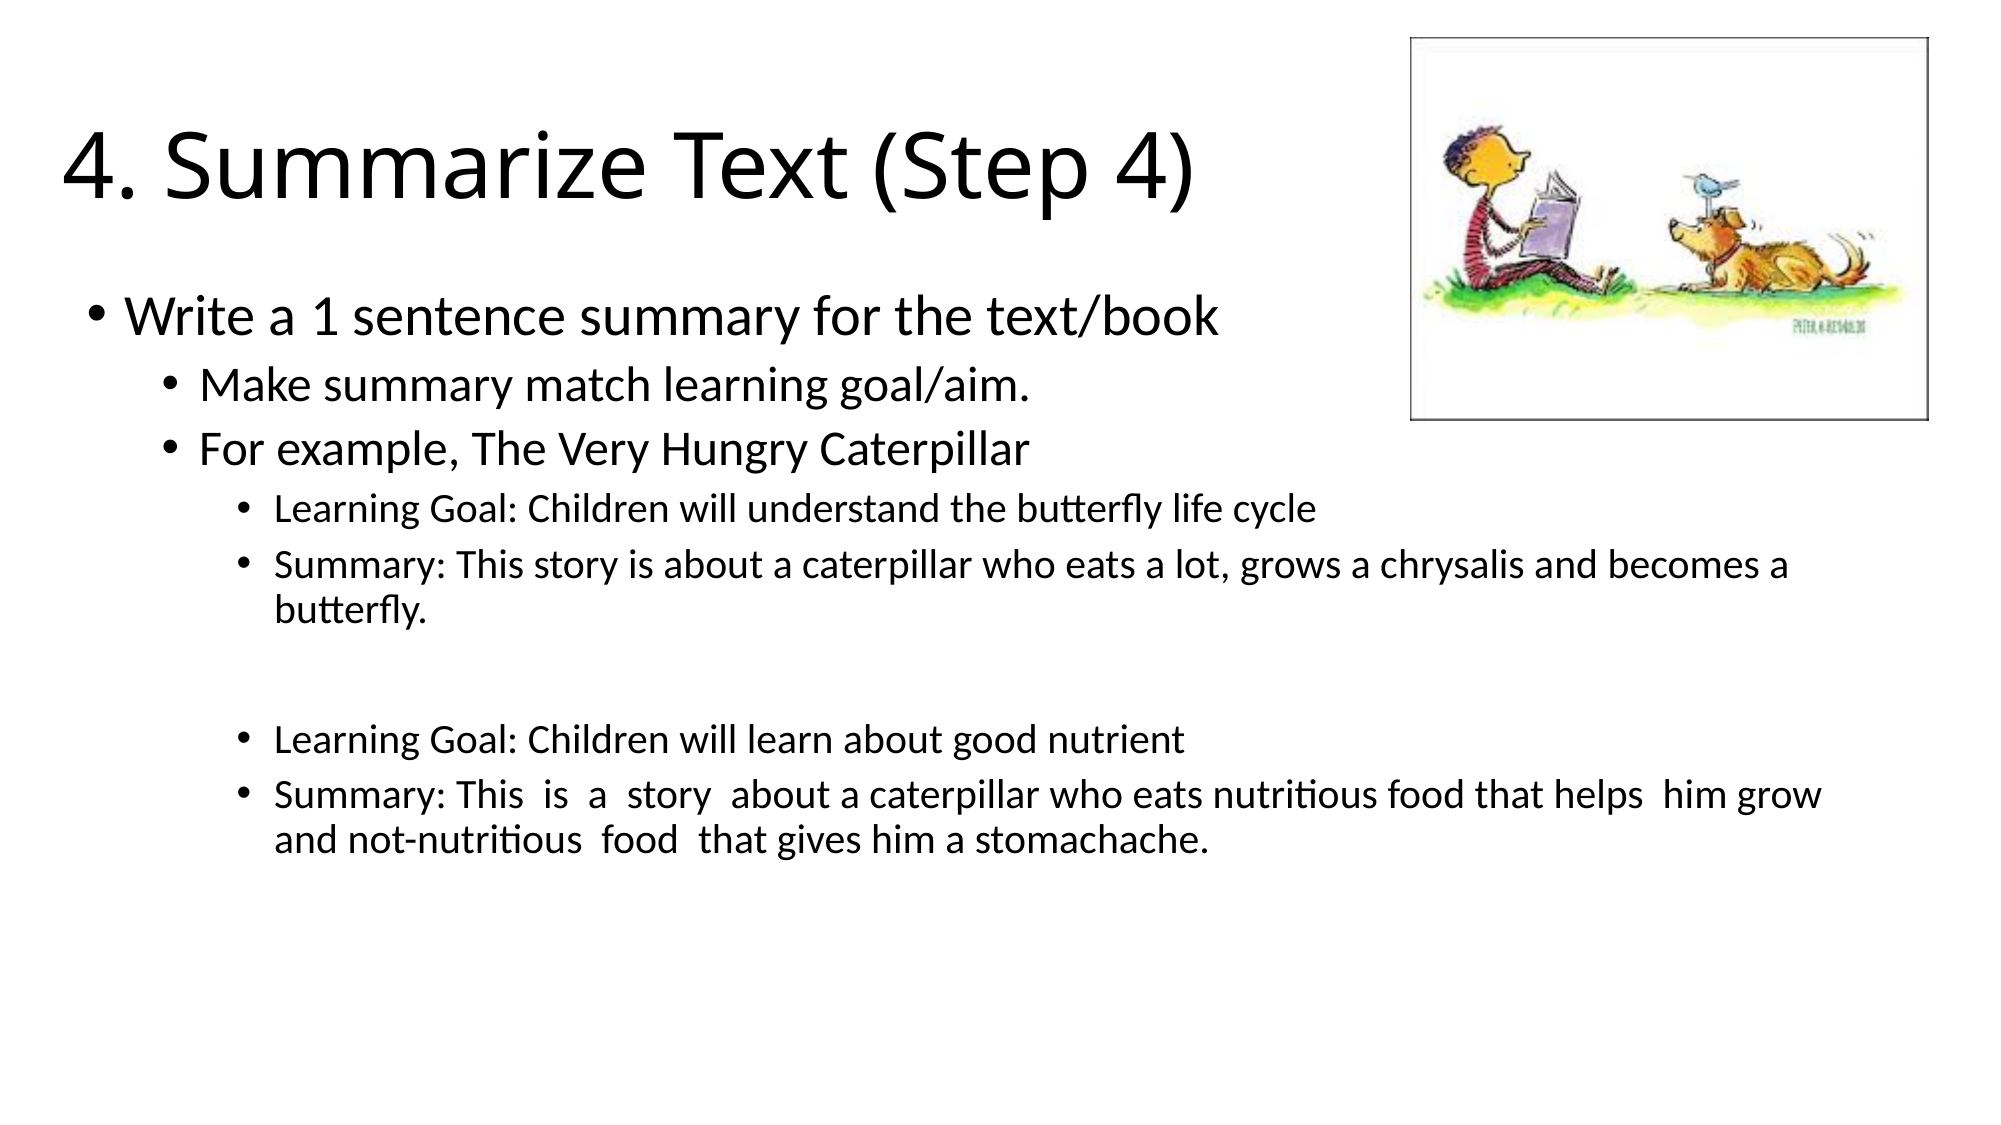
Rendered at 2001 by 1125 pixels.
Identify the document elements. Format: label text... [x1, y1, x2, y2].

picture [1409, 37, 1929, 421]
title 4. Summarize Text (Step 4) [48, 59, 1409, 278]
list Write a 1 sentence summary for the text/book Make summary match learning goal/aim. For example, The Very Hungry Caterpillar Learning Goal: Children will understand the butterfly life cycle Summary: This story is about a caterpillar who eats a lot, grows a chrysalis and becomes a butterfly. Learning Goal: Children will learn about good nutrient Summary: This is a story about a caterpillar who eats nutritious food that helps him grow and not-nutritious food that gives him a stomachache. [71, 277, 1863, 1014]
